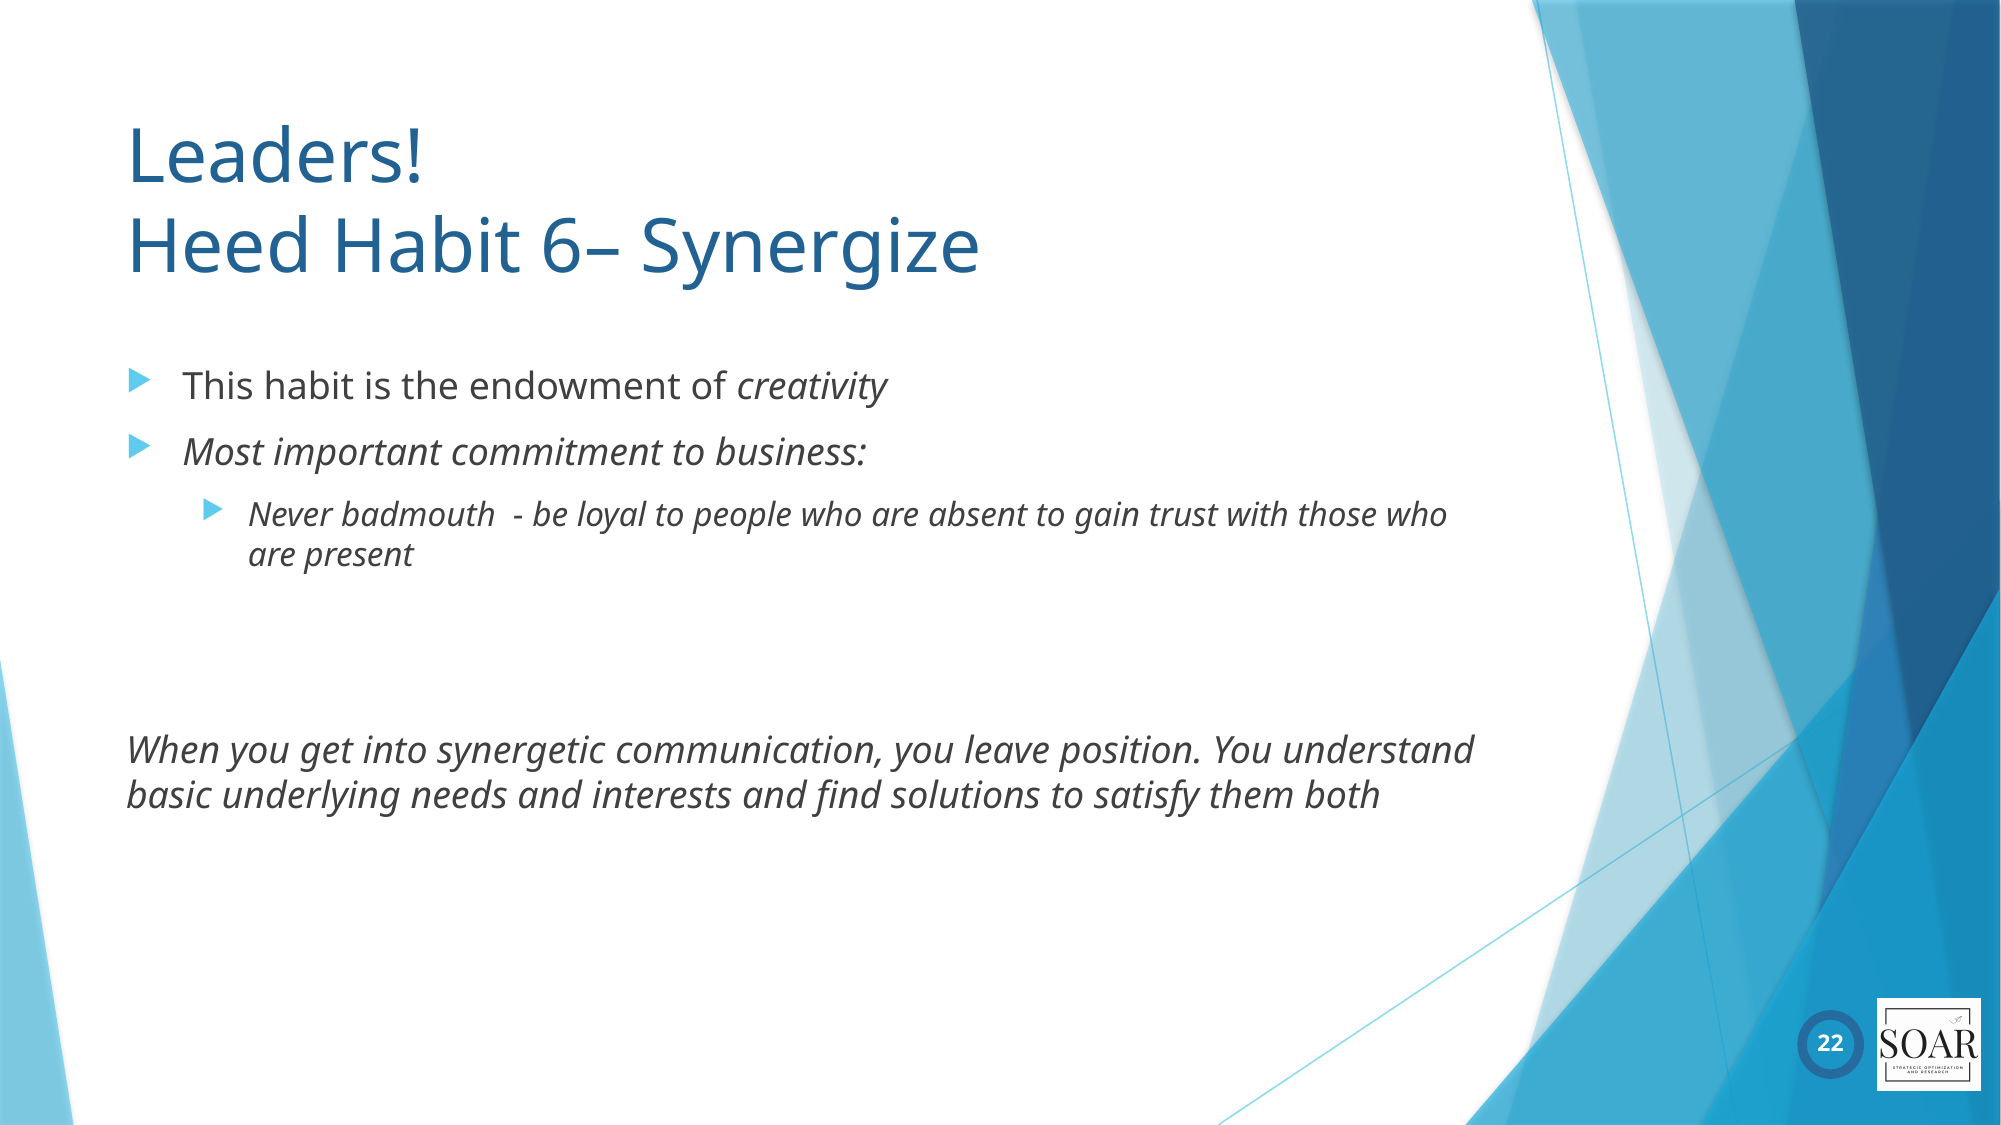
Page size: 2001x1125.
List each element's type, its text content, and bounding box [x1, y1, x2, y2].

list This habit is the endowment of creativity Most important commitment to business: Never badmouth - be loyal to people who are absent to gain trust with those who are present When you get into synergetic communication, you leave position. You understand basic underlying needs and interests and find solutions to satisfy them both [111, 354, 1522, 992]
title Leaders! Heed Habit 6– Synergize [111, 99, 1522, 317]
picture [1877, 998, 1981, 1091]
slide_number 22 [1774, 1014, 1887, 1075]
